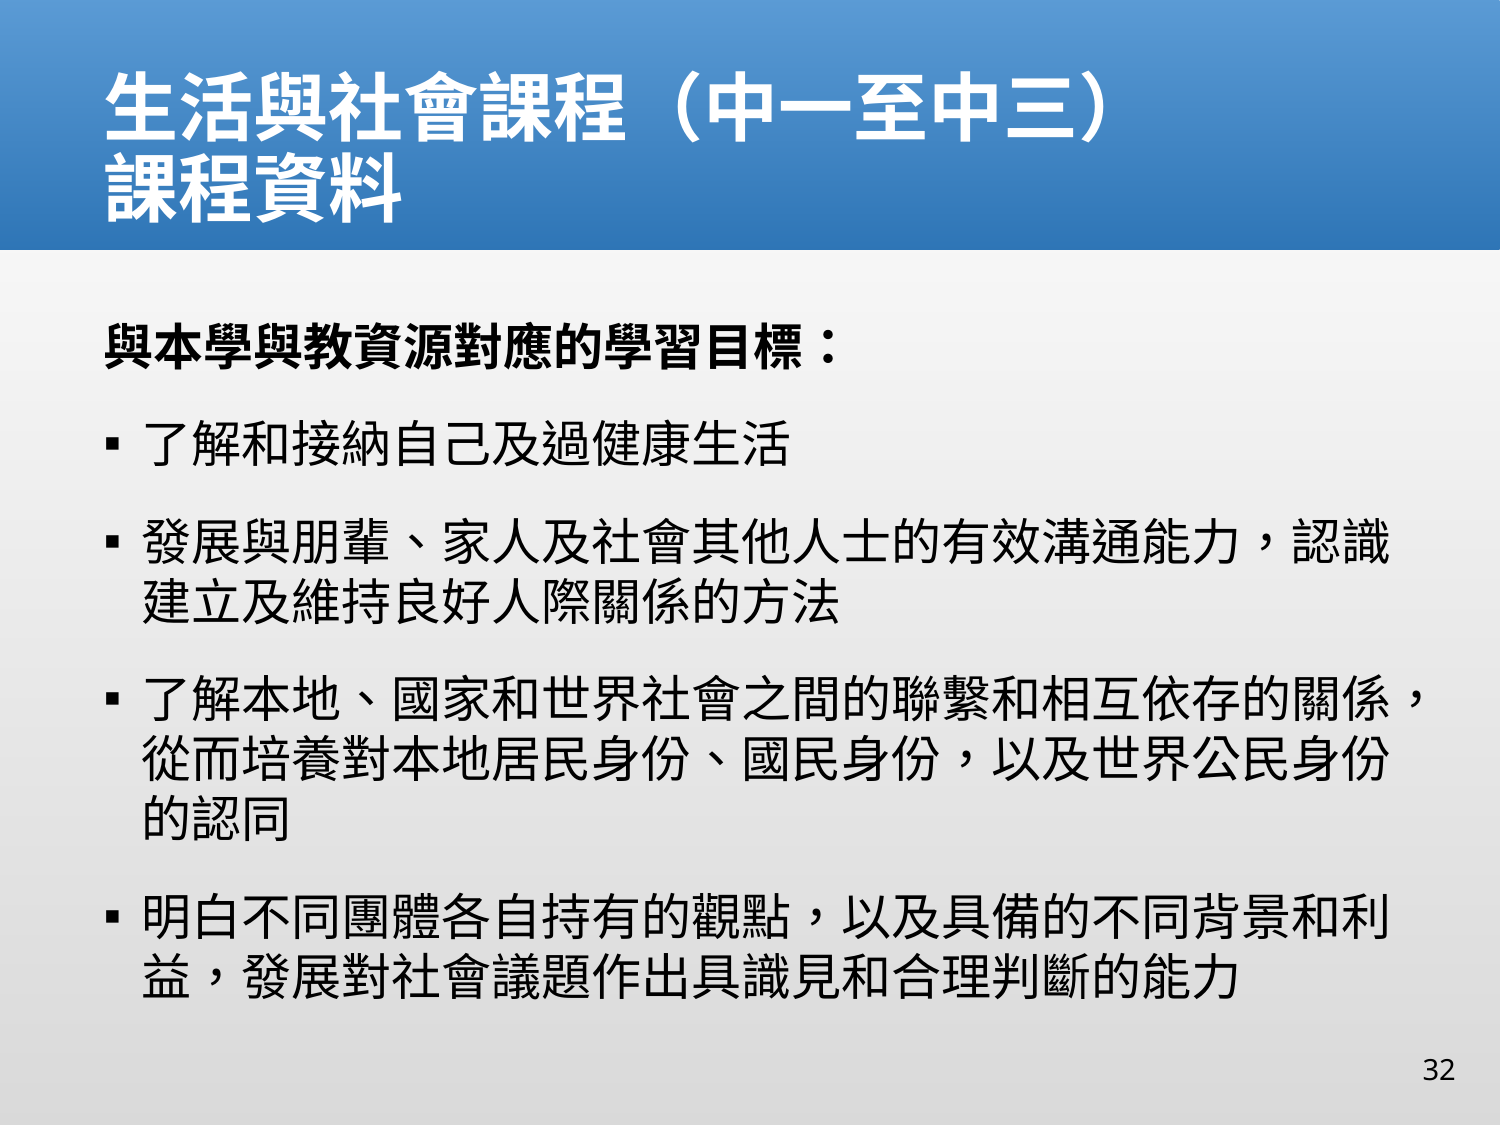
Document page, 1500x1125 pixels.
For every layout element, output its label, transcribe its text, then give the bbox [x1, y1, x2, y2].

text_box 32 [1407, 1043, 1471, 1094]
list 與本學與教資源對應的學習目標： 了解和接納自己及過健康生活 發展與朋輩、家人及社會其他人士的有效溝通能力，認識建立及維持良好人際關係的方法 了解本地、國家和世界社會之間的聯繫和相互依存的關係，從而培養對本地居民身份、國民身份，以及世界公民身份的認同 明白不同團體各自持有的觀點，以及具備的不同背景和利益，發展對社會議題作出具識見和合理判斷的能力 [88, 307, 1412, 979]
title 生活與社會課程（中一至中三） 課程資料 [88, 42, 1412, 261]
